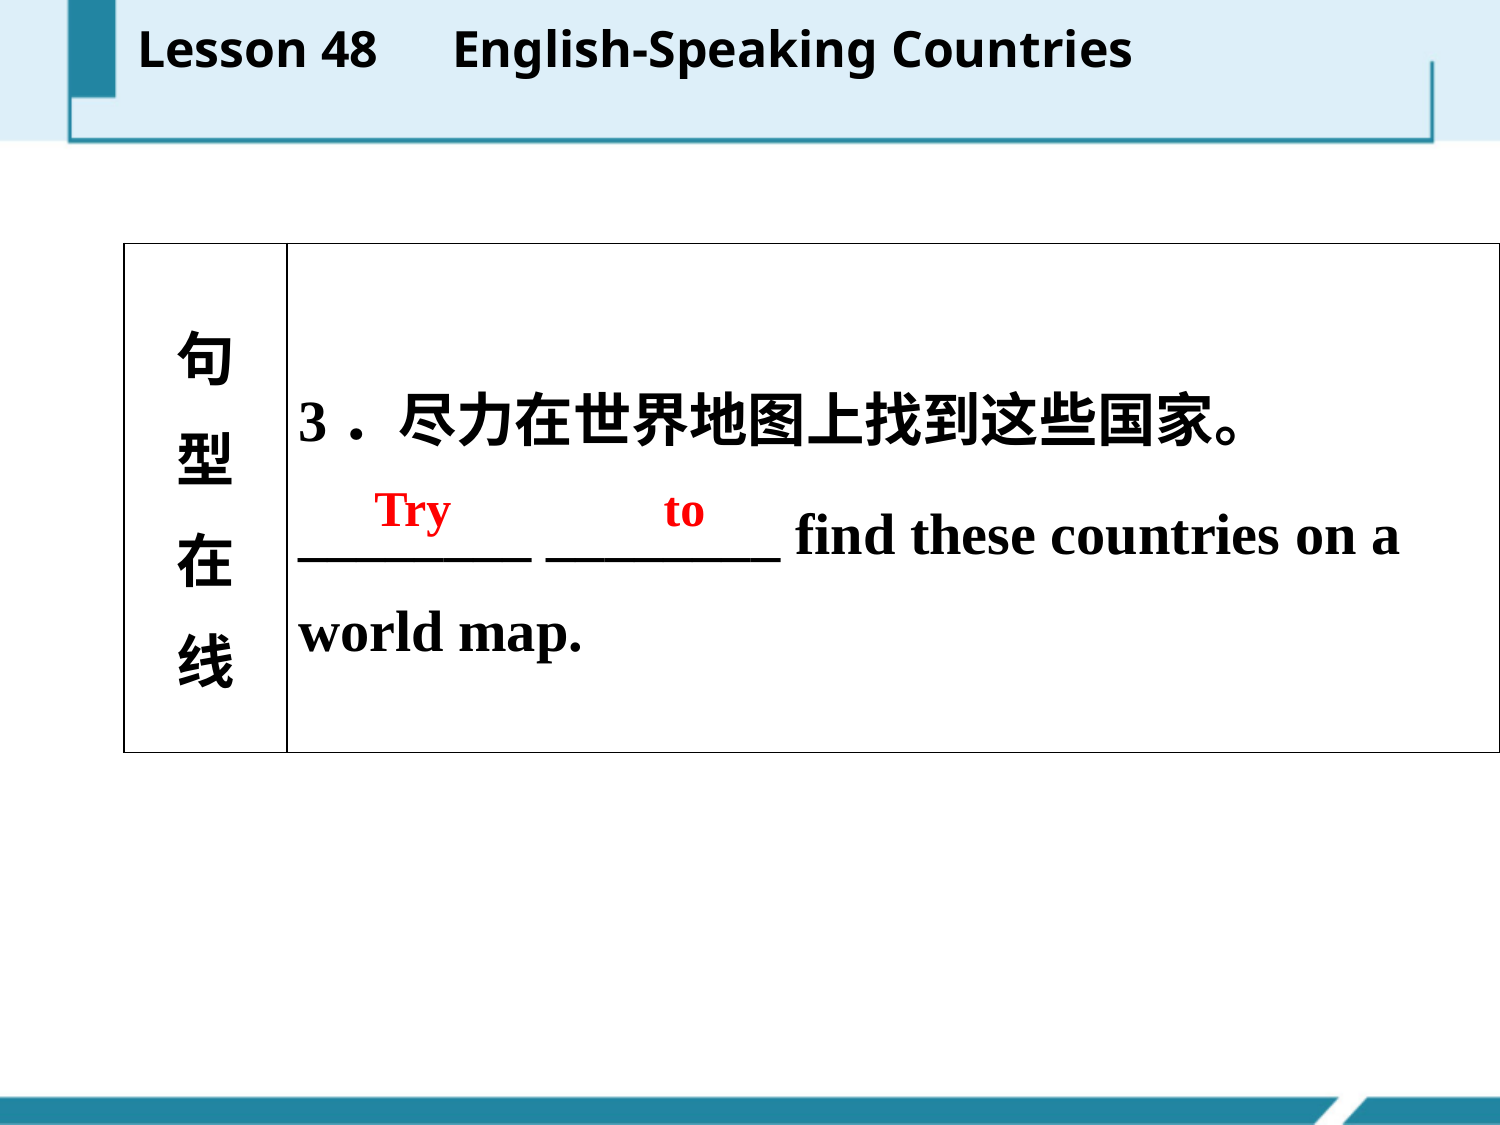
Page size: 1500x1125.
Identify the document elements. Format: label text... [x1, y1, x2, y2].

table_header 句 型 在 线 [125, 244, 286, 752]
table_header 3．尽力在世界地图上找到这些国家。 ________ ________ find these countries on a world map. [288, 244, 1499, 752]
text_box Try to [359, 469, 775, 545]
picture [0, 0, 1500, 1125]
text_box Lesson 48 English­-Speaking Countries [122, 10, 1149, 86]
